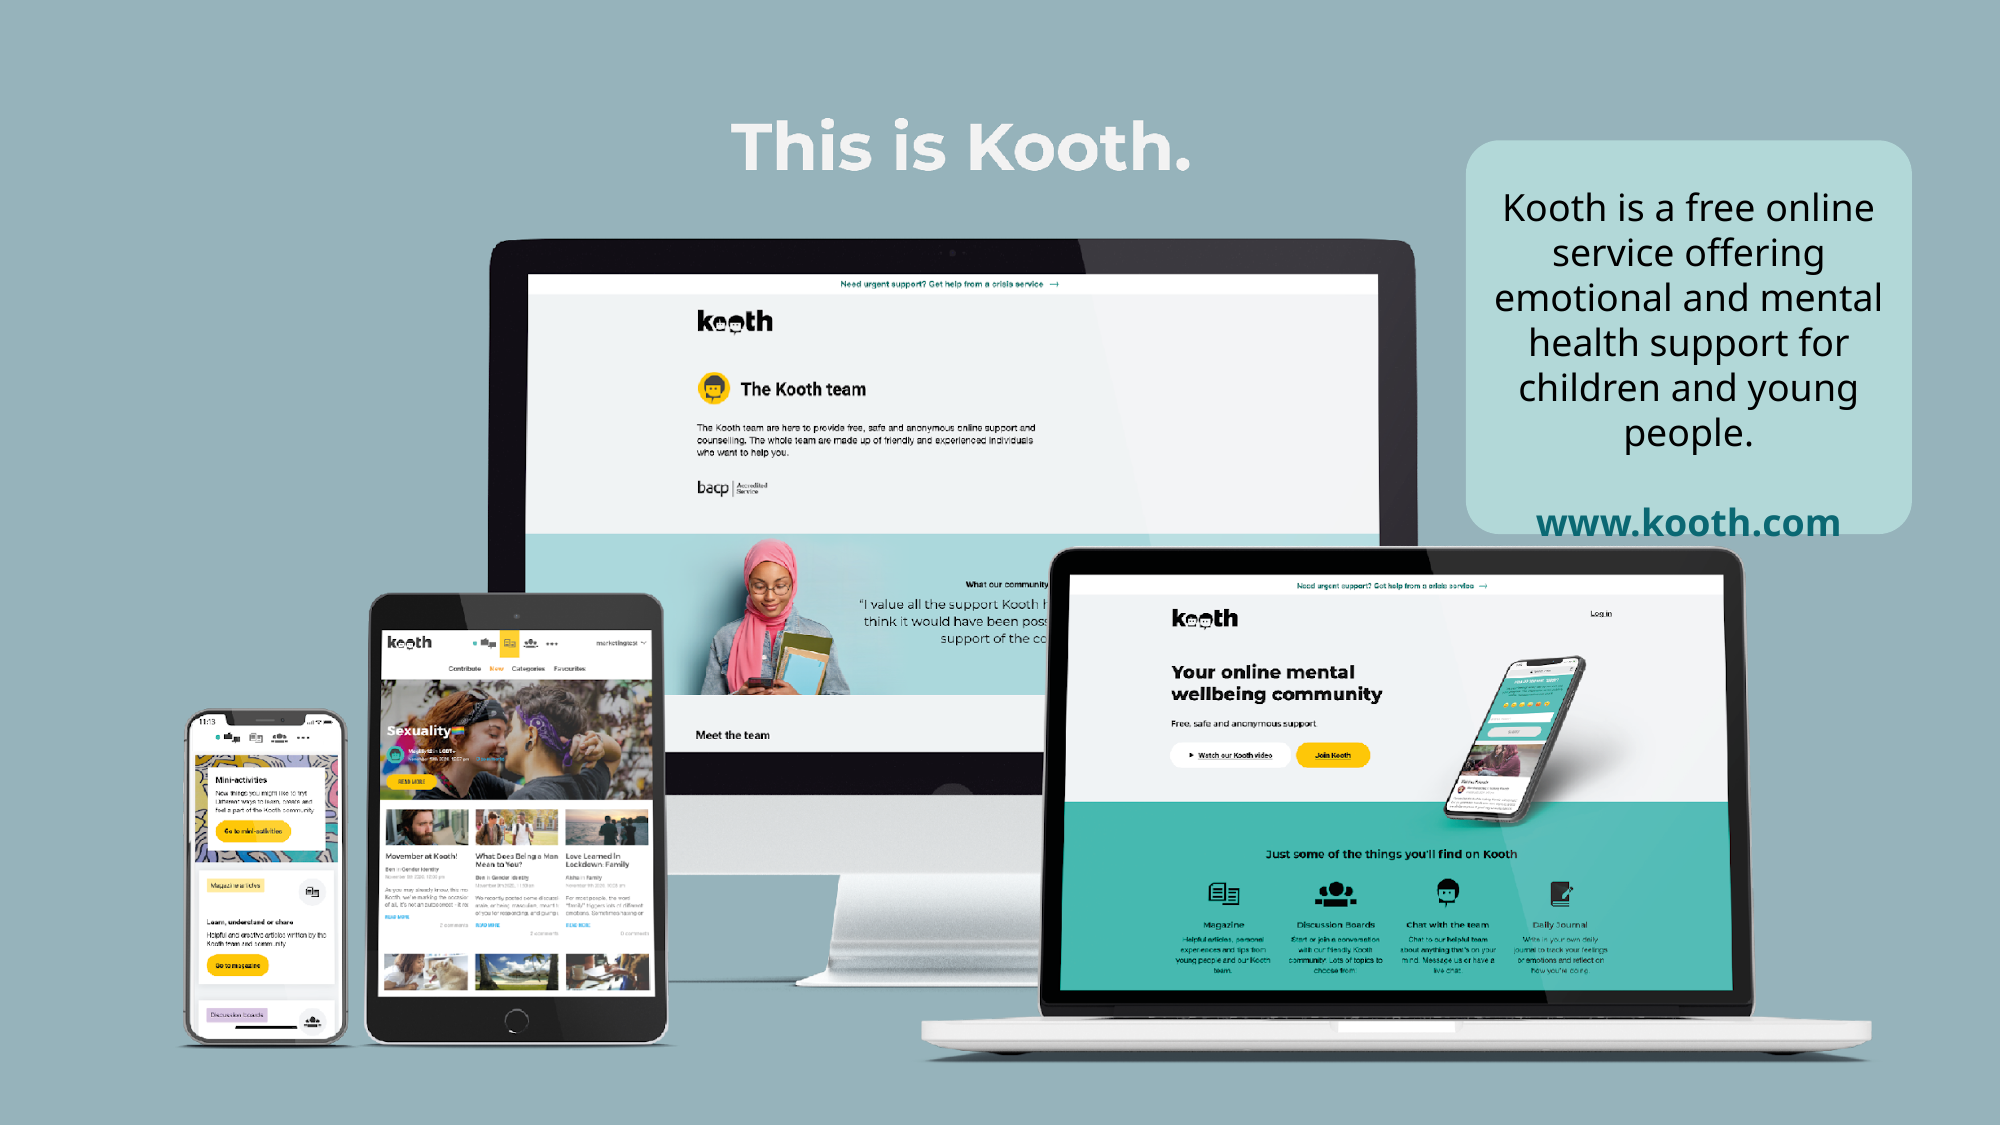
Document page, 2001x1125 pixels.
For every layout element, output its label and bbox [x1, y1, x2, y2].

list [0, 0, 2000, 1125]
